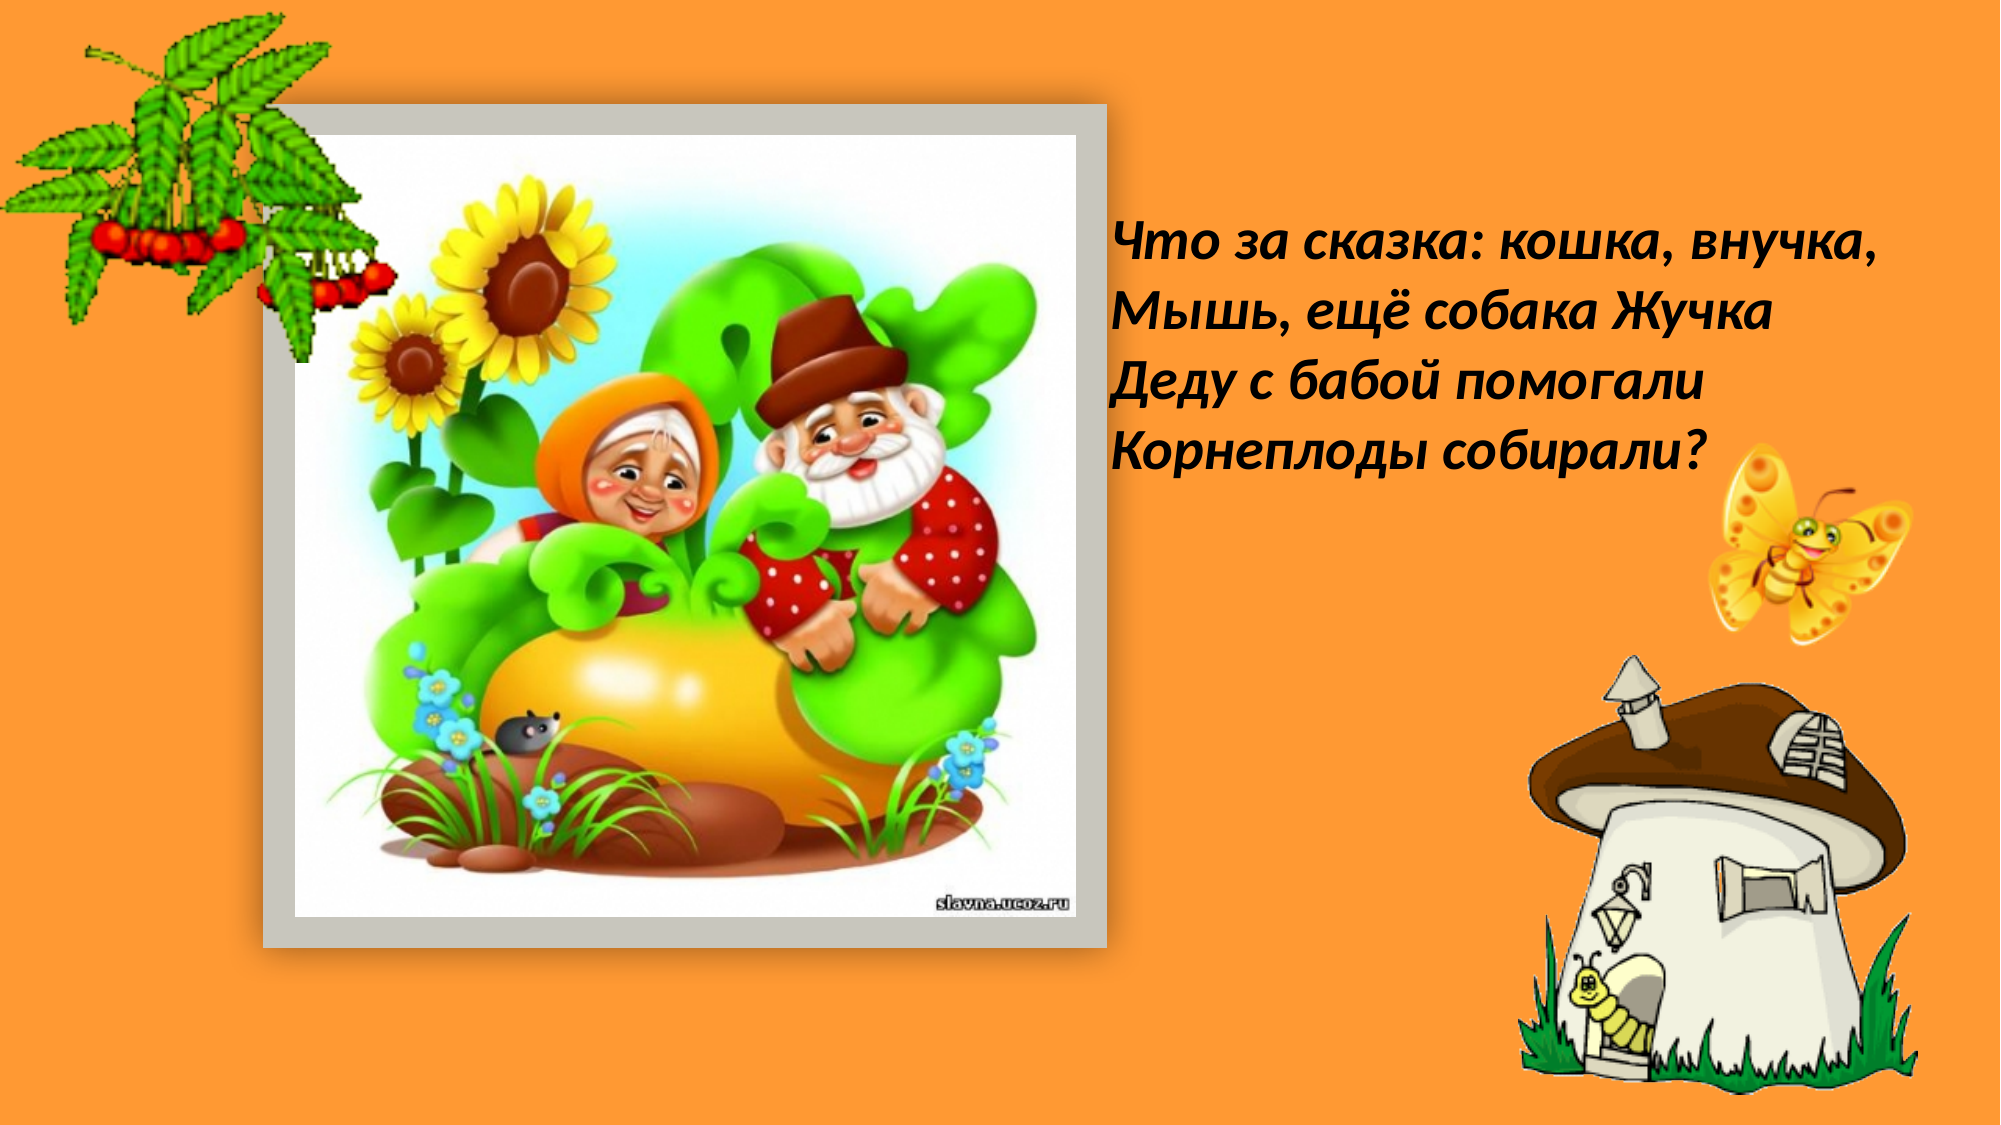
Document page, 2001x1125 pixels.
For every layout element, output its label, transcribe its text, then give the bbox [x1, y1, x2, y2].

picture [0, 3, 1076, 917]
picture [1518, 417, 1956, 1095]
text_box Что за сказка: кошка, внучка, Мышь, ещё собака Жучка Деду с бабой помогали Корнеплоды собирали? [1096, 193, 1936, 489]
